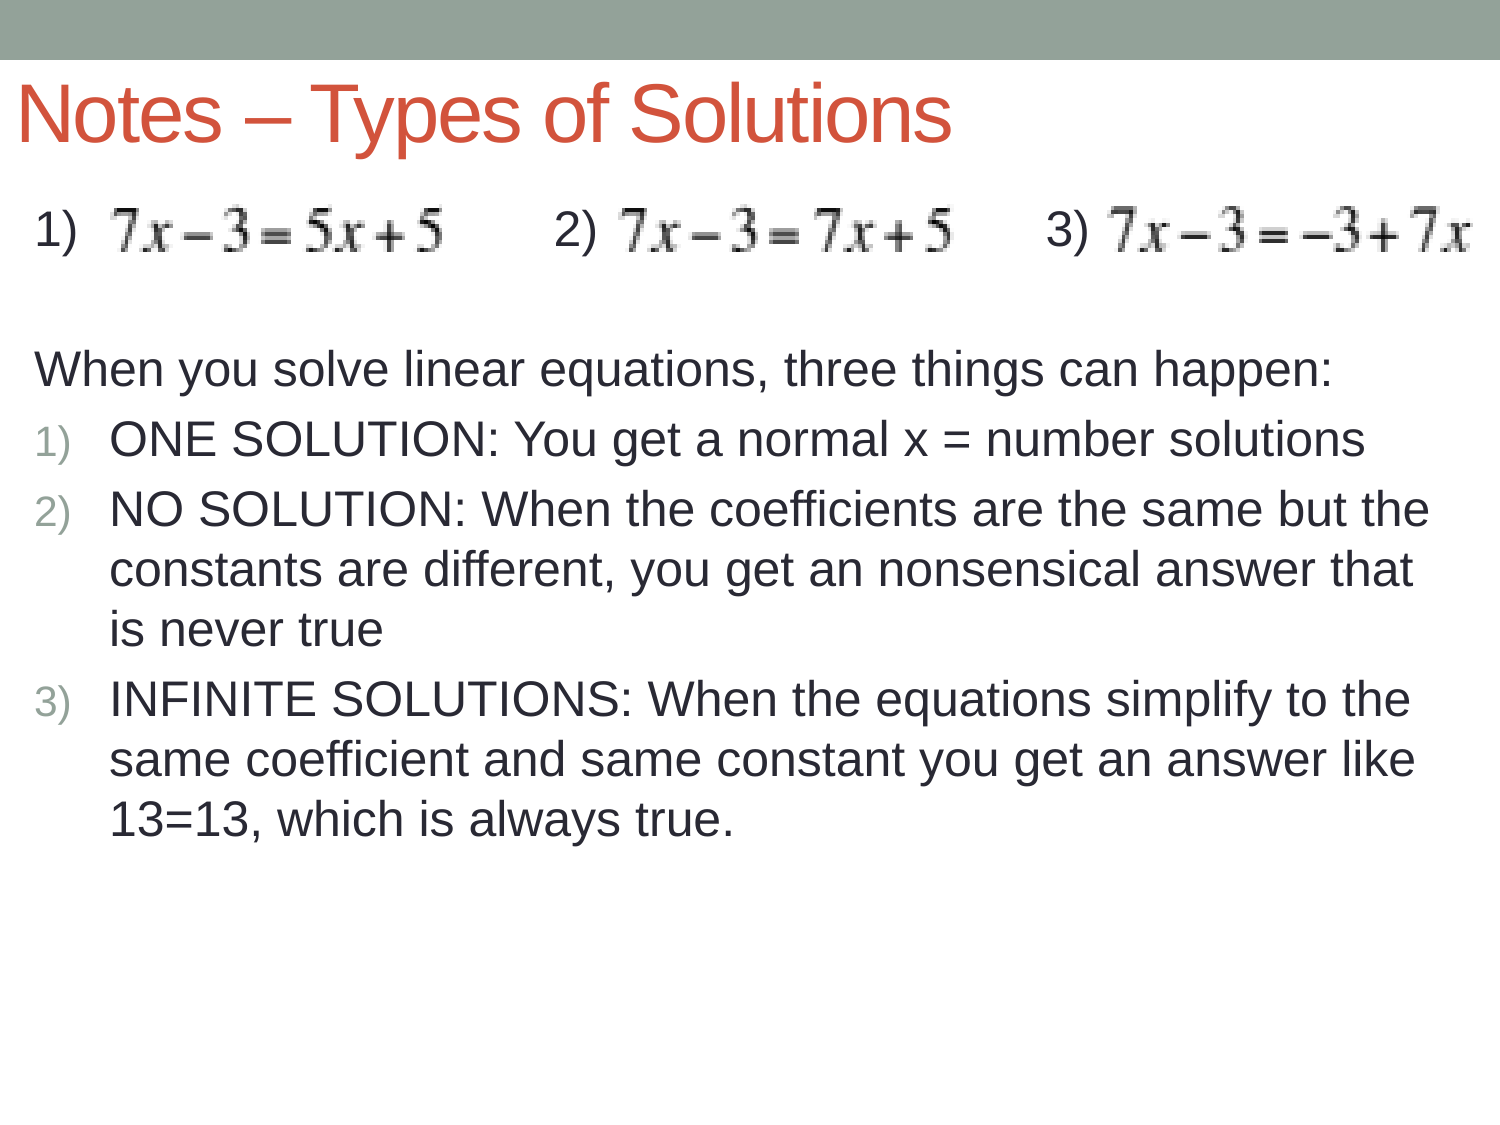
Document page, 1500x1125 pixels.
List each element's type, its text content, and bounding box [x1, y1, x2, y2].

list 1) 2) 3) When you solve linear equations, three things can happen: ONE SOLUTION: You get a normal x = number solutions NO SOLUTION: When the coefficients are the same but the constants are different, you get an nonsensical answer that is never true INFINITE SOLUTIONS: When the equations simplify to the same coefficient and same constant you get an answer like 13=13, which is always true. [19, 189, 1478, 990]
title Notes – Types of Solutions [0, 27, 1350, 191]
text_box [103, 192, 447, 261]
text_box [1100, 197, 1478, 261]
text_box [611, 192, 955, 261]
